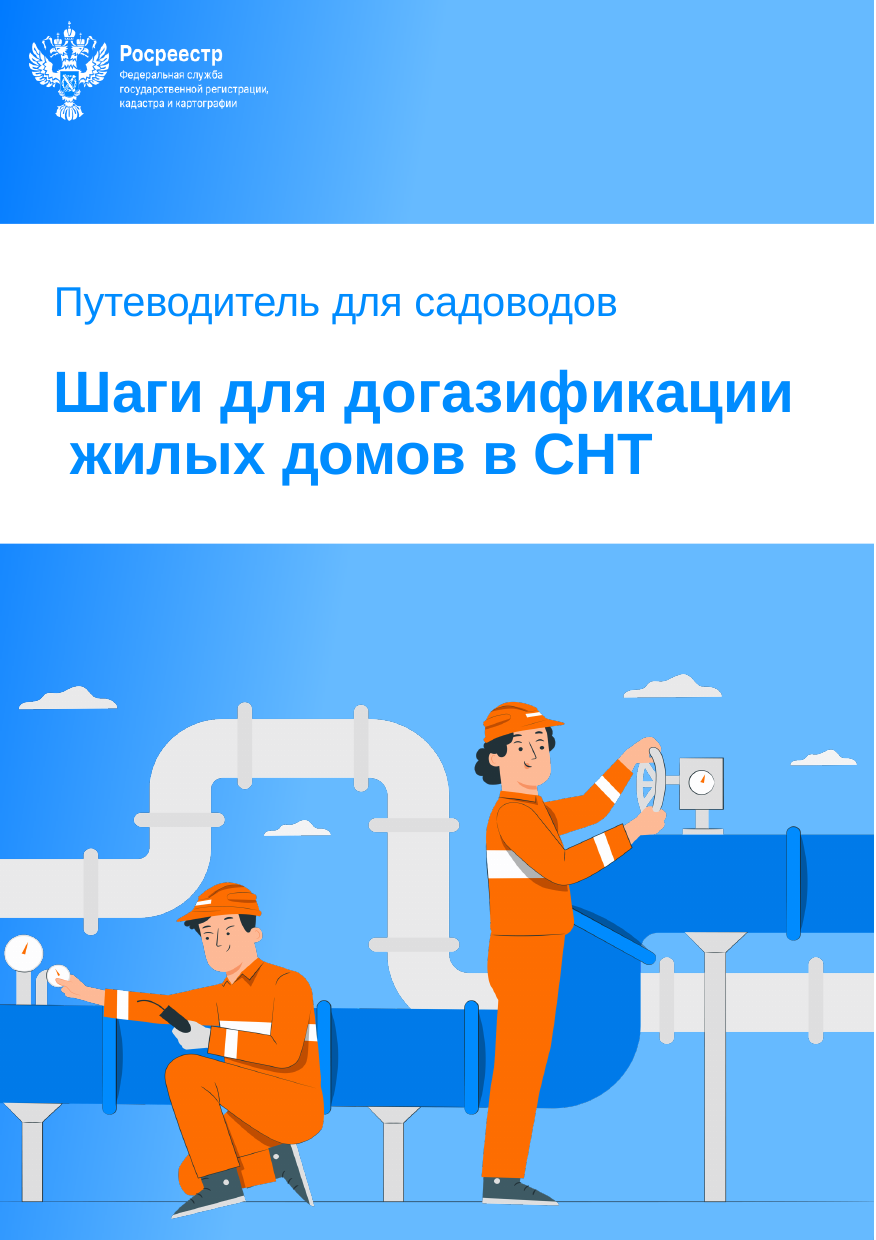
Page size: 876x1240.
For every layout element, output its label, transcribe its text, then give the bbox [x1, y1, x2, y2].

text_box Путеводитель для садоводов [51, 272, 626, 325]
picture [0, 544, 874, 1240]
text_box Шаги для догазификации жилых домов в СНТ [51, 351, 800, 487]
picture [0, 0, 874, 223]
